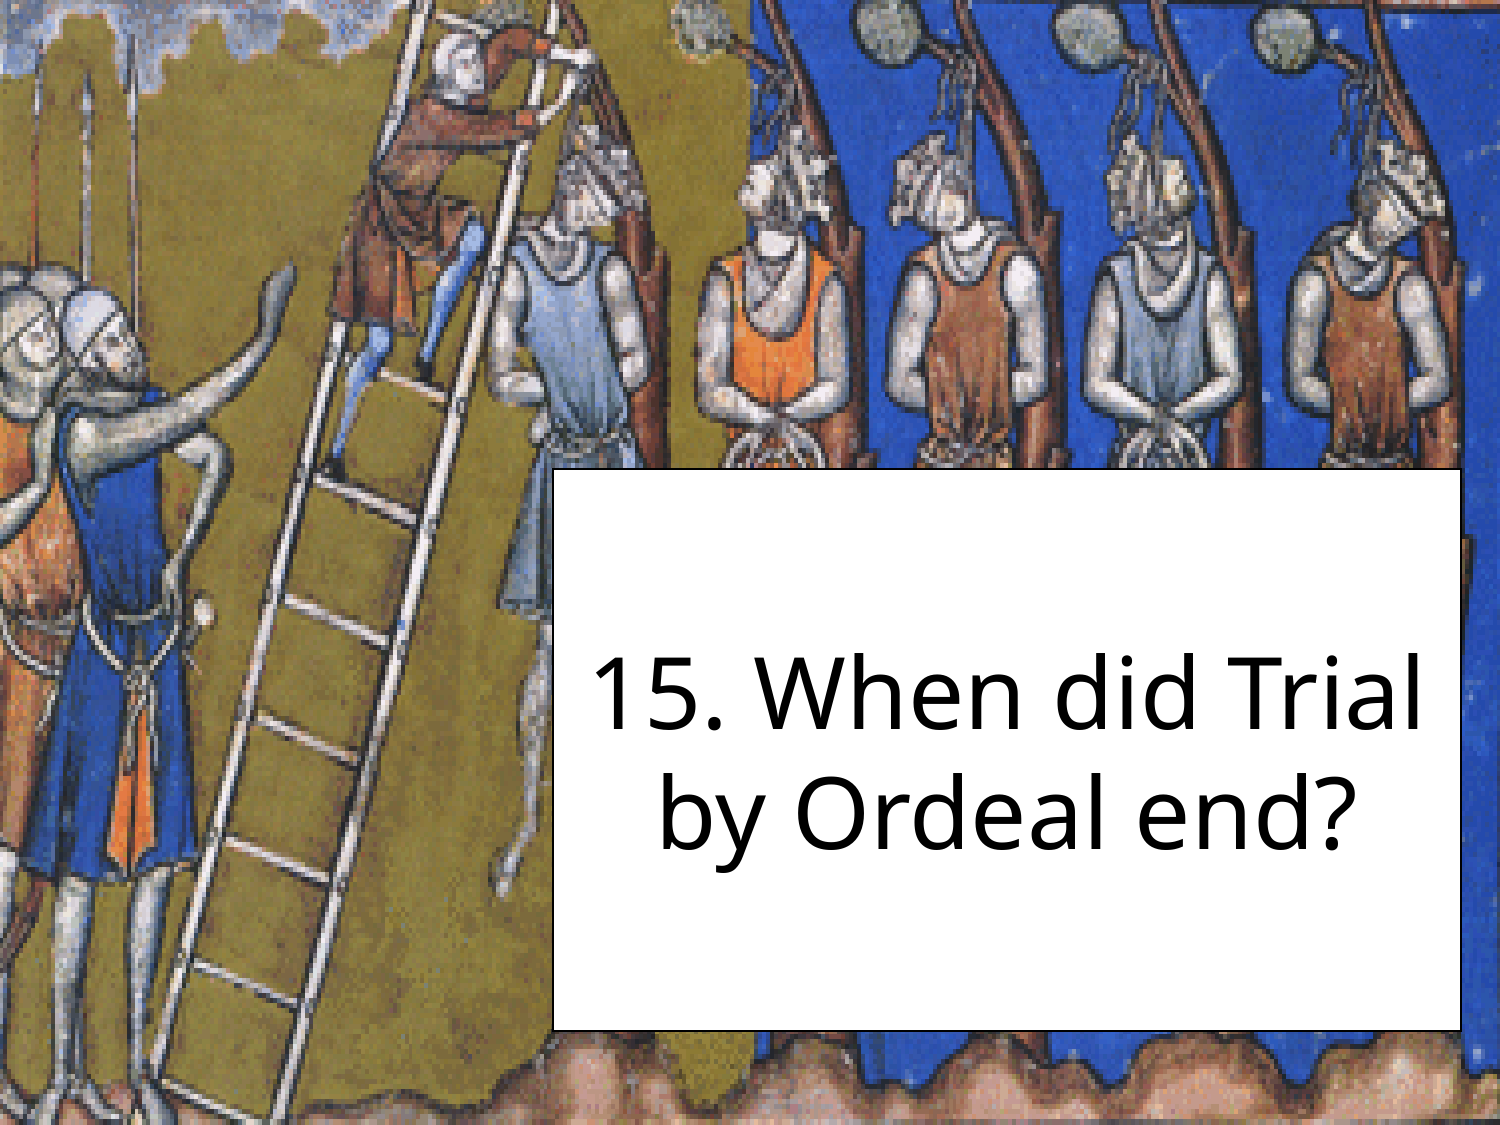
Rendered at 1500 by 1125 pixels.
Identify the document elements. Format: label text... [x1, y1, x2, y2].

picture [0, 0, 1500, 1125]
text_box 15. When did Trial by Ordeal end? [552, 468, 1462, 1032]
